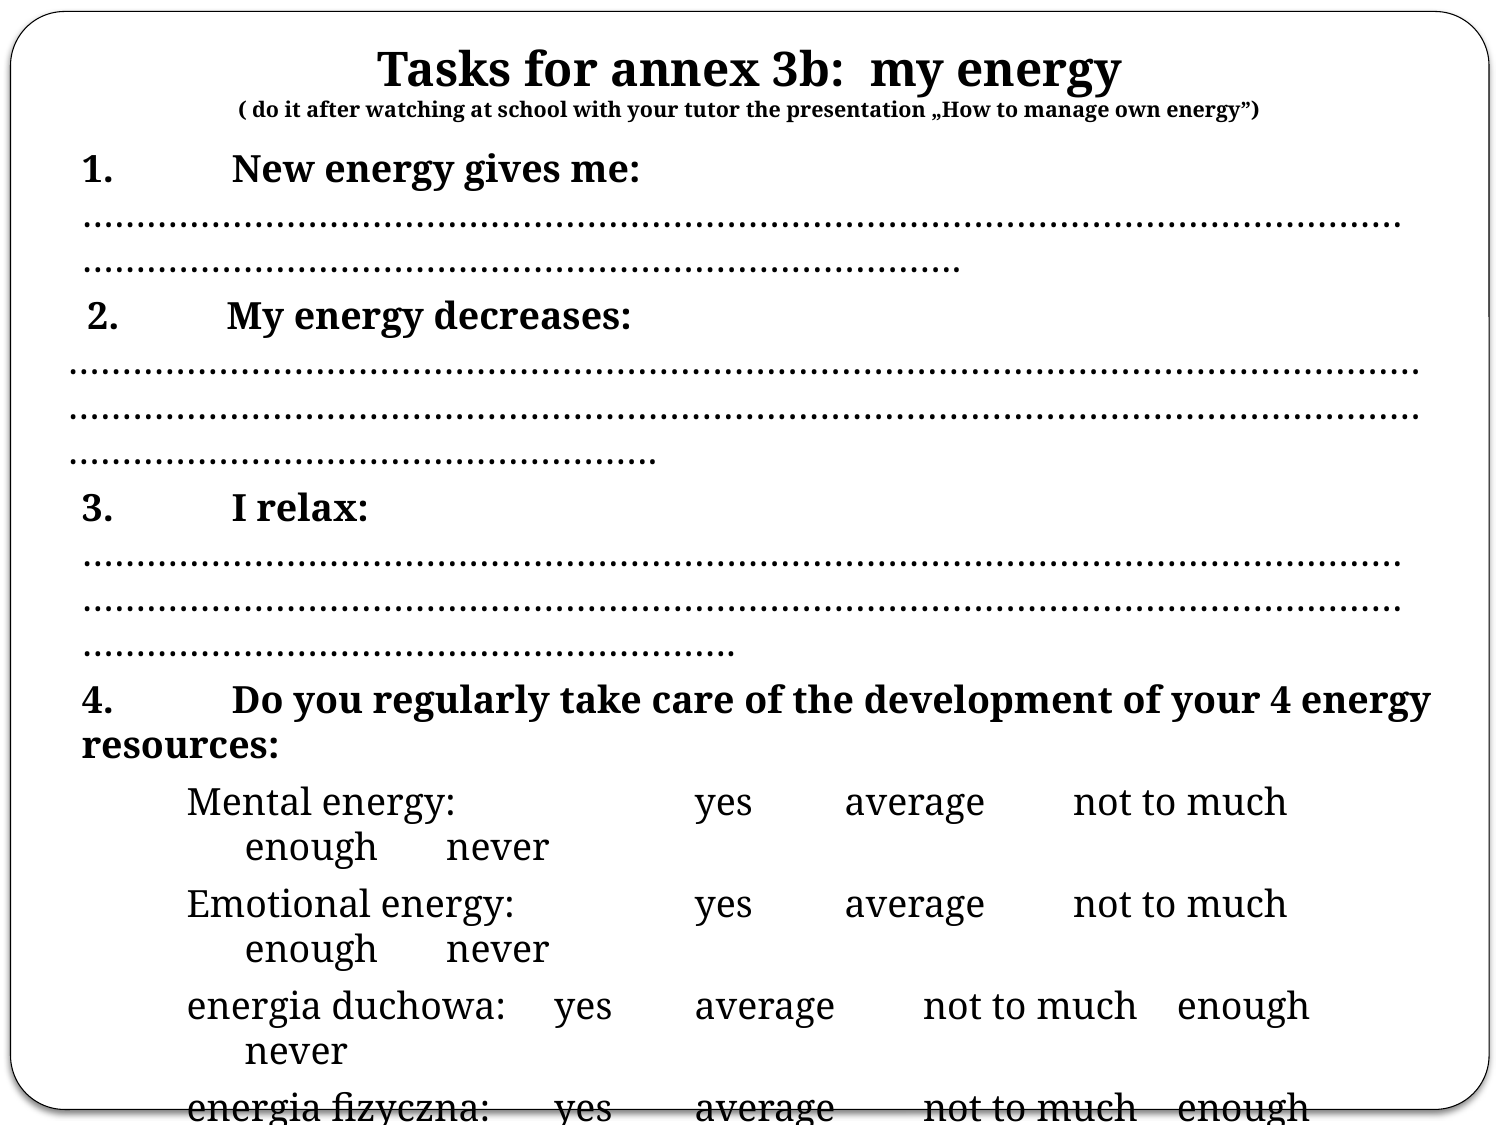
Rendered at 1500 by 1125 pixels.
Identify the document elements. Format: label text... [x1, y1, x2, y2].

title Tasks for annex 3b: my energy ( do it after watching at school with your tutor the presentation „How to manage own energy”) [75, 30, 1425, 137]
list 1. New energy gives me: ……………………………………………………………………………………………………………………………………………………………………………………. 2. My energy decreases: ………………………………………………………………………………………………………………………………………………………………………………………………………………………………………………………………………………. 3. I relax: ………………………………………………………………………………………………………………………………………………………………………………………………………………………………………………………………………………. 4. Do you regularly take care of the development of your 4 energy resources: Mental energy: yes average not to much enough never Emotional energy: yes average not to much enough never energia duchowa: yes average not to much enough never energia fizyczna: yes average not to much enough never 5. Comments: ………………………………………………………………………. [53, 137, 1447, 1083]
